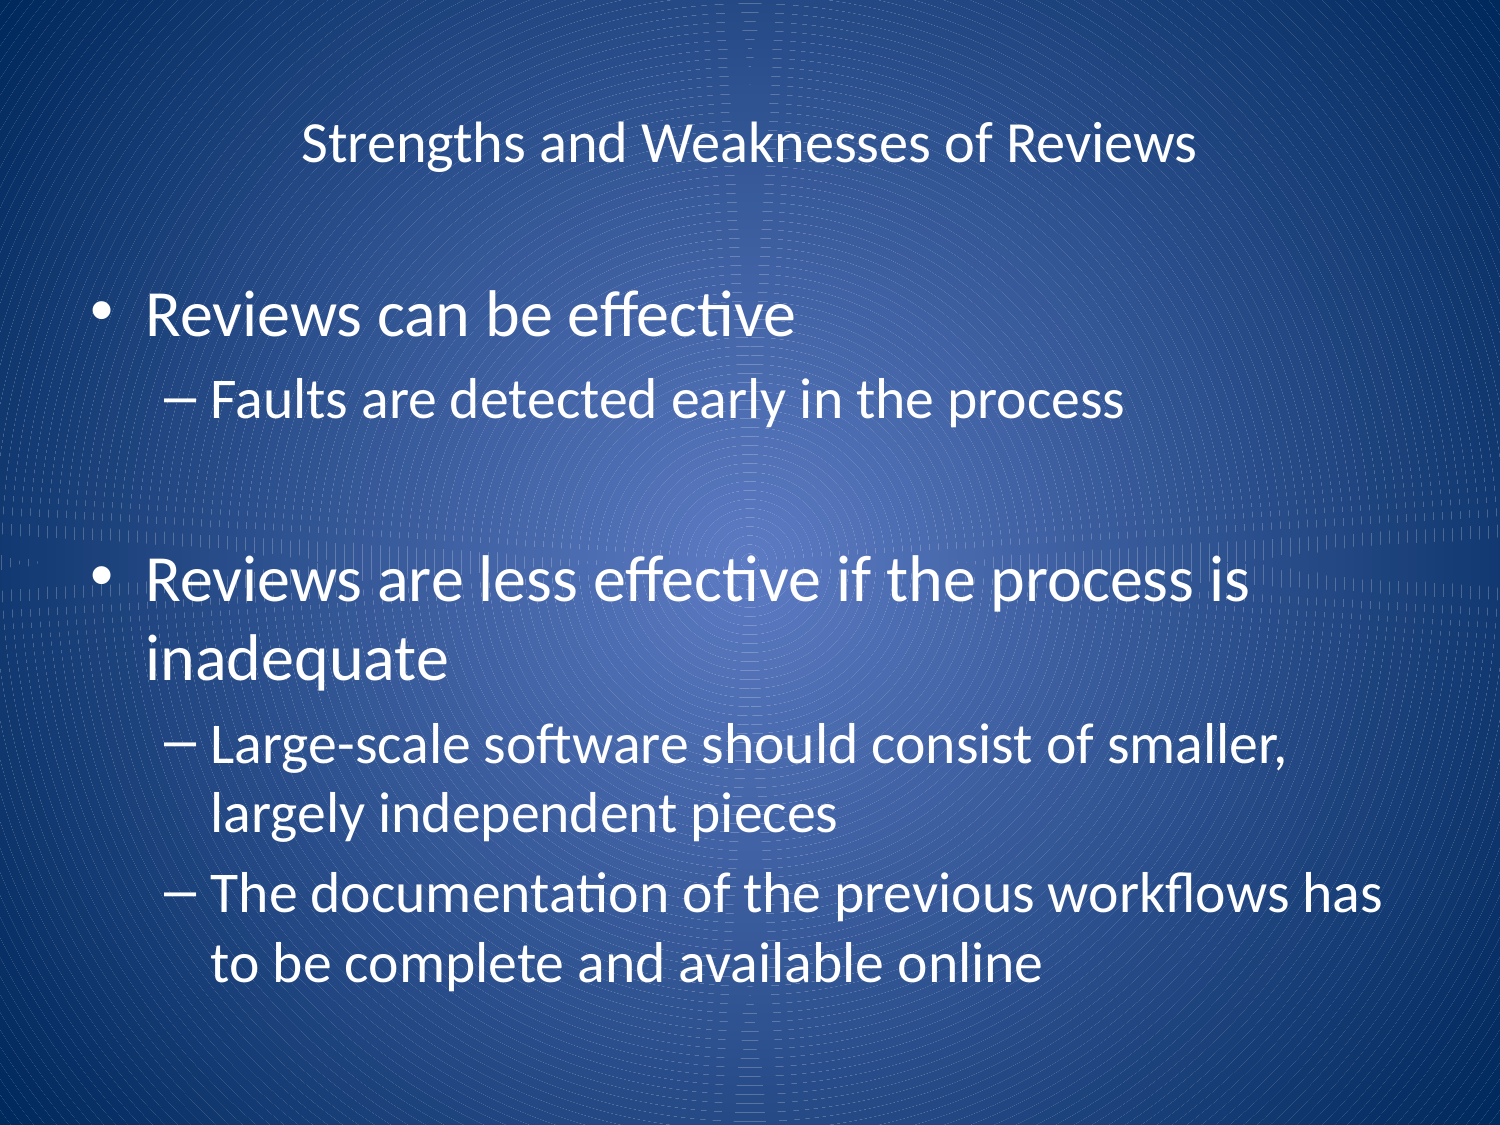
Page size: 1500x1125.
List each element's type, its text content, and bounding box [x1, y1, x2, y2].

list Reviews can be effective Faults are detected early in the process Reviews are less effective if the process is inadequate Large-scale software should consist of smaller, largely independent pieces The documentation of the previous workflows has to be complete and available online [75, 262, 1425, 1005]
title Strengths and Weaknesses of Reviews [75, 45, 1425, 233]
